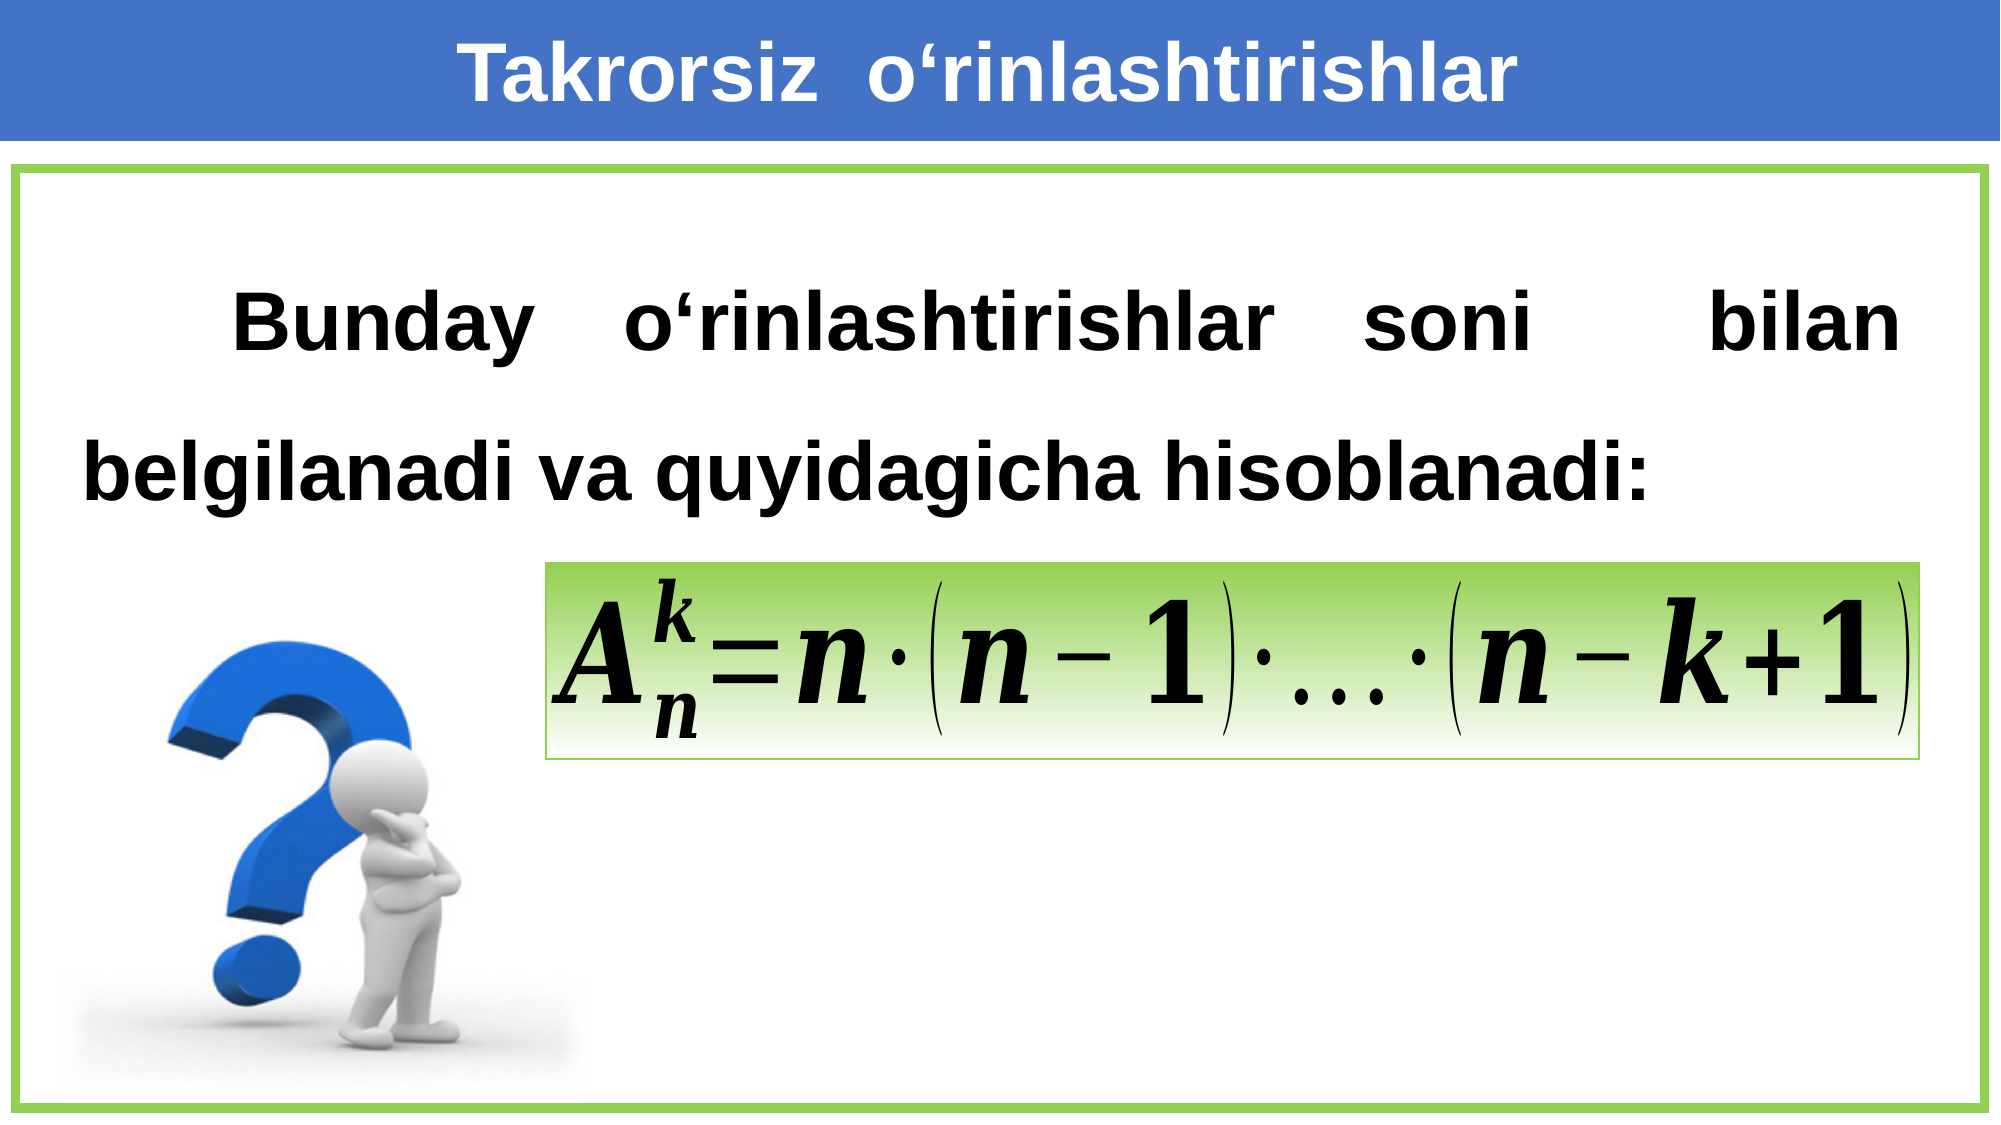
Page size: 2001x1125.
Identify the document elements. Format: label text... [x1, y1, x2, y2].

text_box [82, 259, 1918, 384]
text_box [11, 164, 1989, 1113]
picture [61, 614, 589, 1099]
text_box Takrorsiz o‘rinlashtirishlar [0, 0, 2000, 141]
